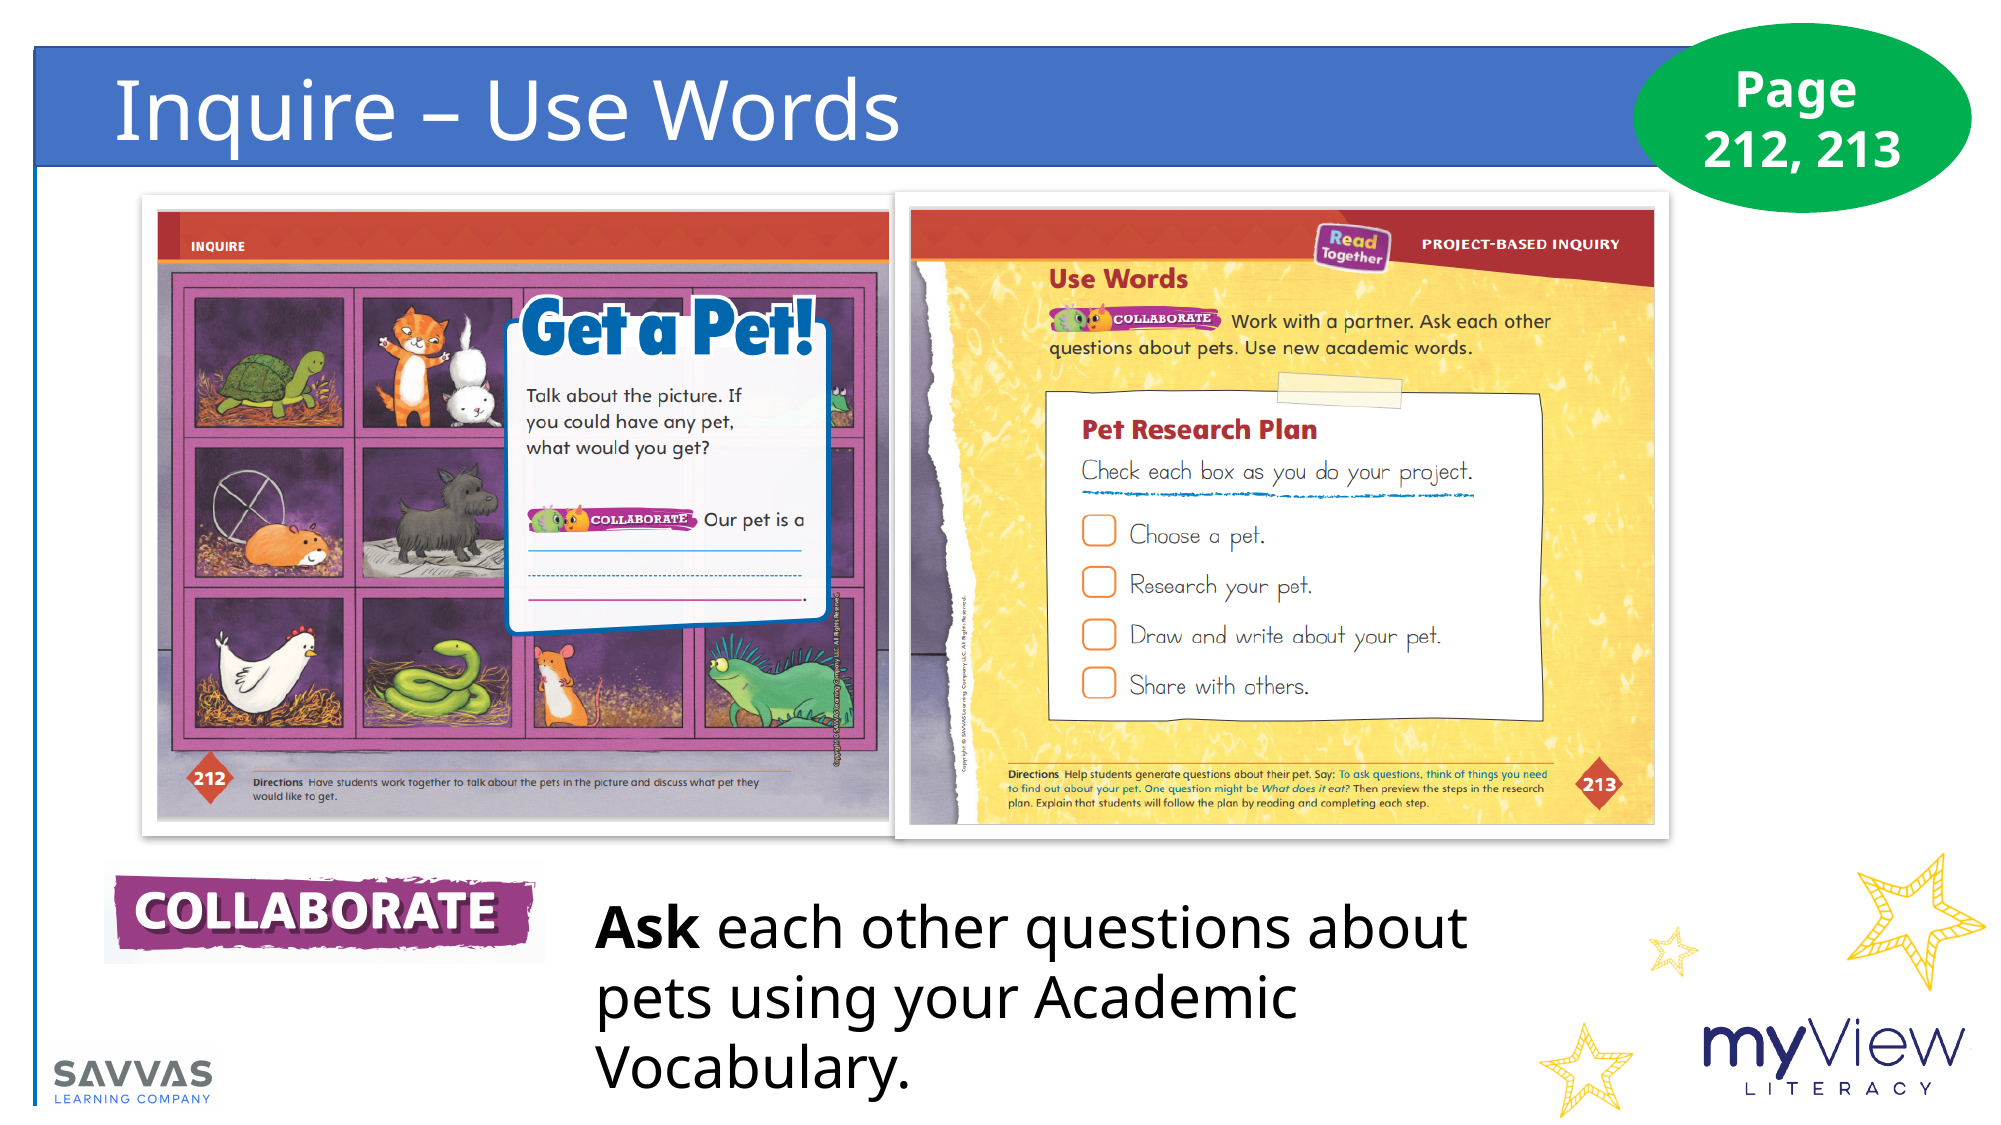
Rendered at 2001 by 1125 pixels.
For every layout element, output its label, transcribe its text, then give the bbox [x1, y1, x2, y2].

picture [156, 208, 889, 822]
text_box Inquire – Use Words [34, 46, 1690, 167]
picture [1509, 814, 2000, 1125]
picture [48, 1043, 220, 1113]
picture [104, 858, 545, 964]
picture [908, 205, 1655, 825]
text_box Page 212, 213 [1633, 23, 1972, 213]
text_box Ask each other questions about pets using your Academic Vocabulary. [580, 882, 1509, 1108]
